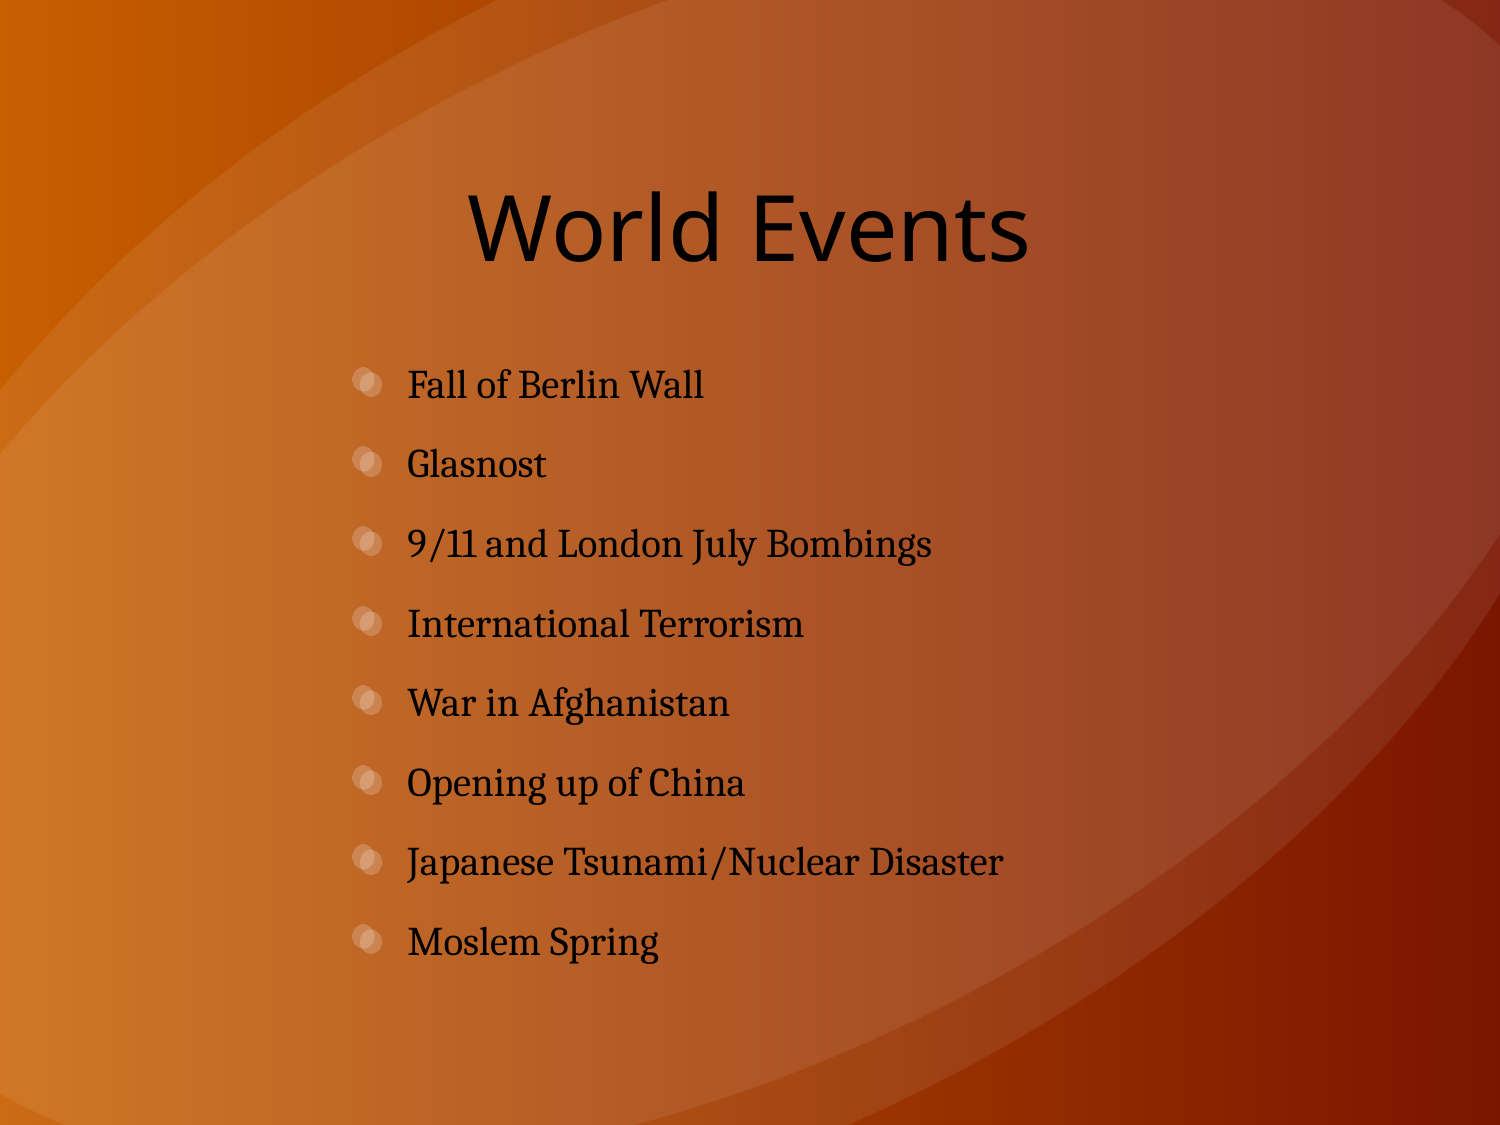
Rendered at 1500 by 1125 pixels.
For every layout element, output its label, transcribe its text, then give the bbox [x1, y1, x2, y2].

picture [0, 0, 1500, 1125]
title World Events [283, 45, 1216, 288]
list Fall of Berlin Wall Glasnost 9/11 and London July Bombings International Terrorism War in Afghanistan Opening up of China Japanese Tsunami/Nuclear Disaster Moslem Spring [337, 349, 1163, 975]
